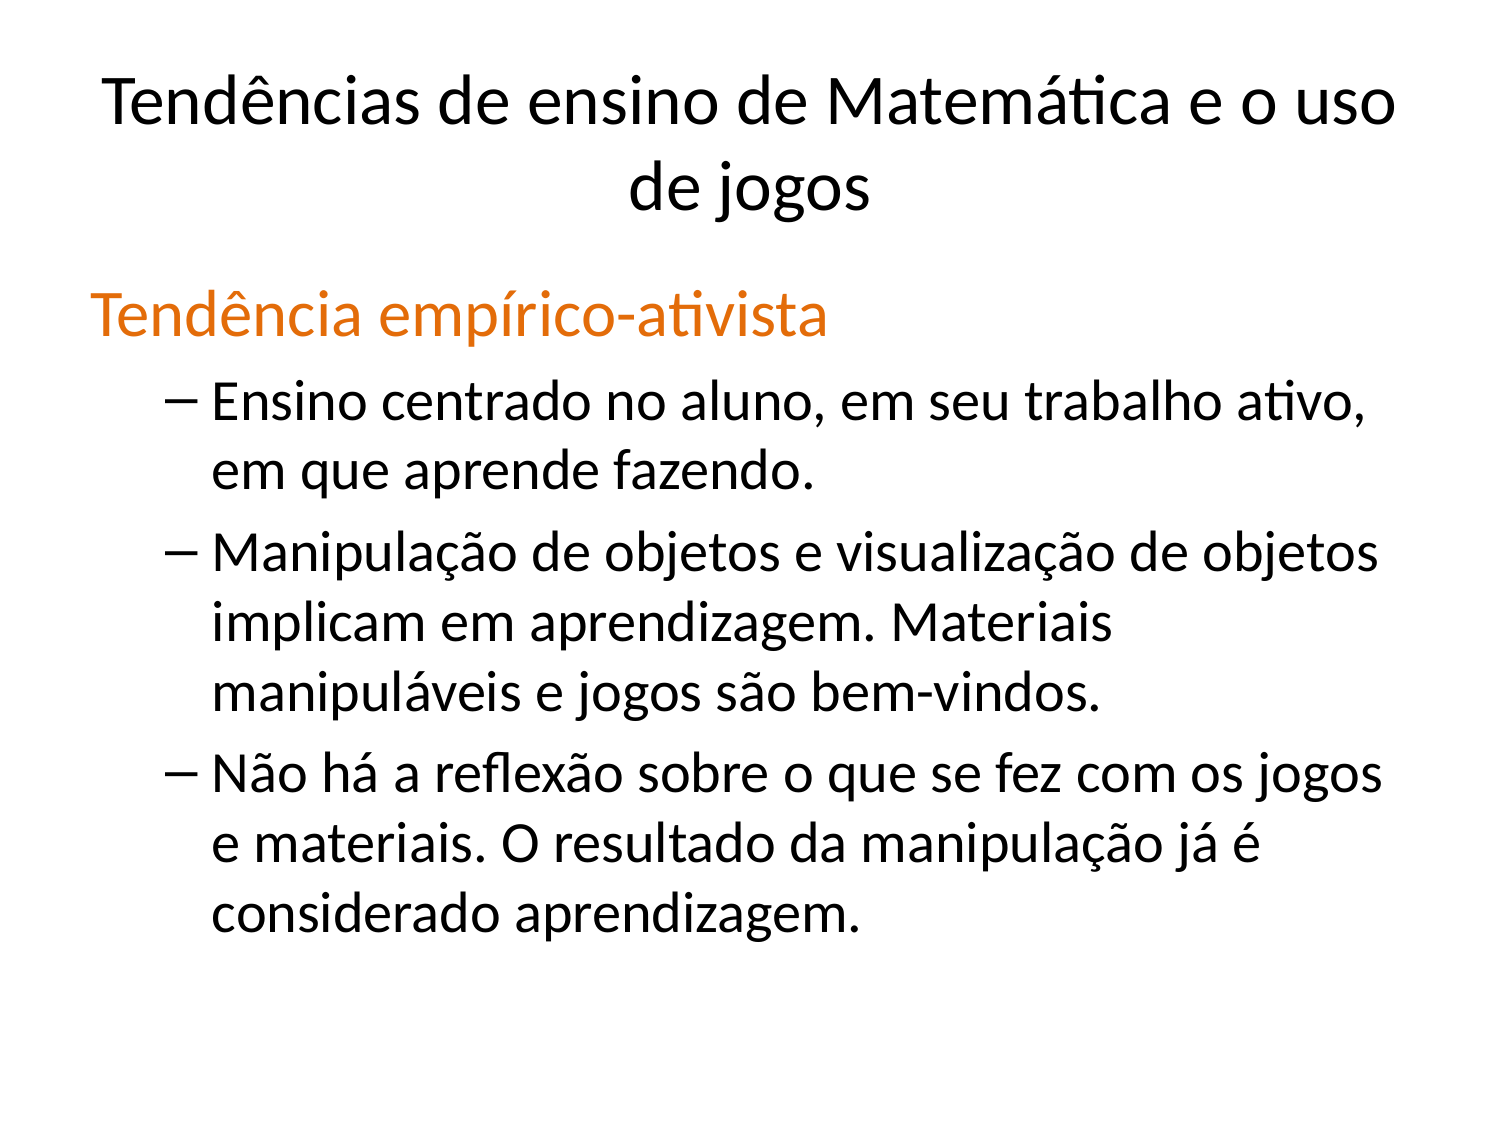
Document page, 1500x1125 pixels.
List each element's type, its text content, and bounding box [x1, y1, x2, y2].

title Tendências de ensino de Matemática e o uso de jogos [75, 45, 1425, 233]
list Tendência empírico-ativista Ensino centrado no aluno, em seu trabalho ativo, em que aprende fazendo. Manipulação de objetos e visualização de objetos implicam em aprendizagem. Materiais manipuláveis e jogos são bem-vindos. Não há a reflexão sobre o que se fez com os jogos e materiais. O resultado da manipulação já é considerado aprendizagem. [75, 262, 1425, 1005]
